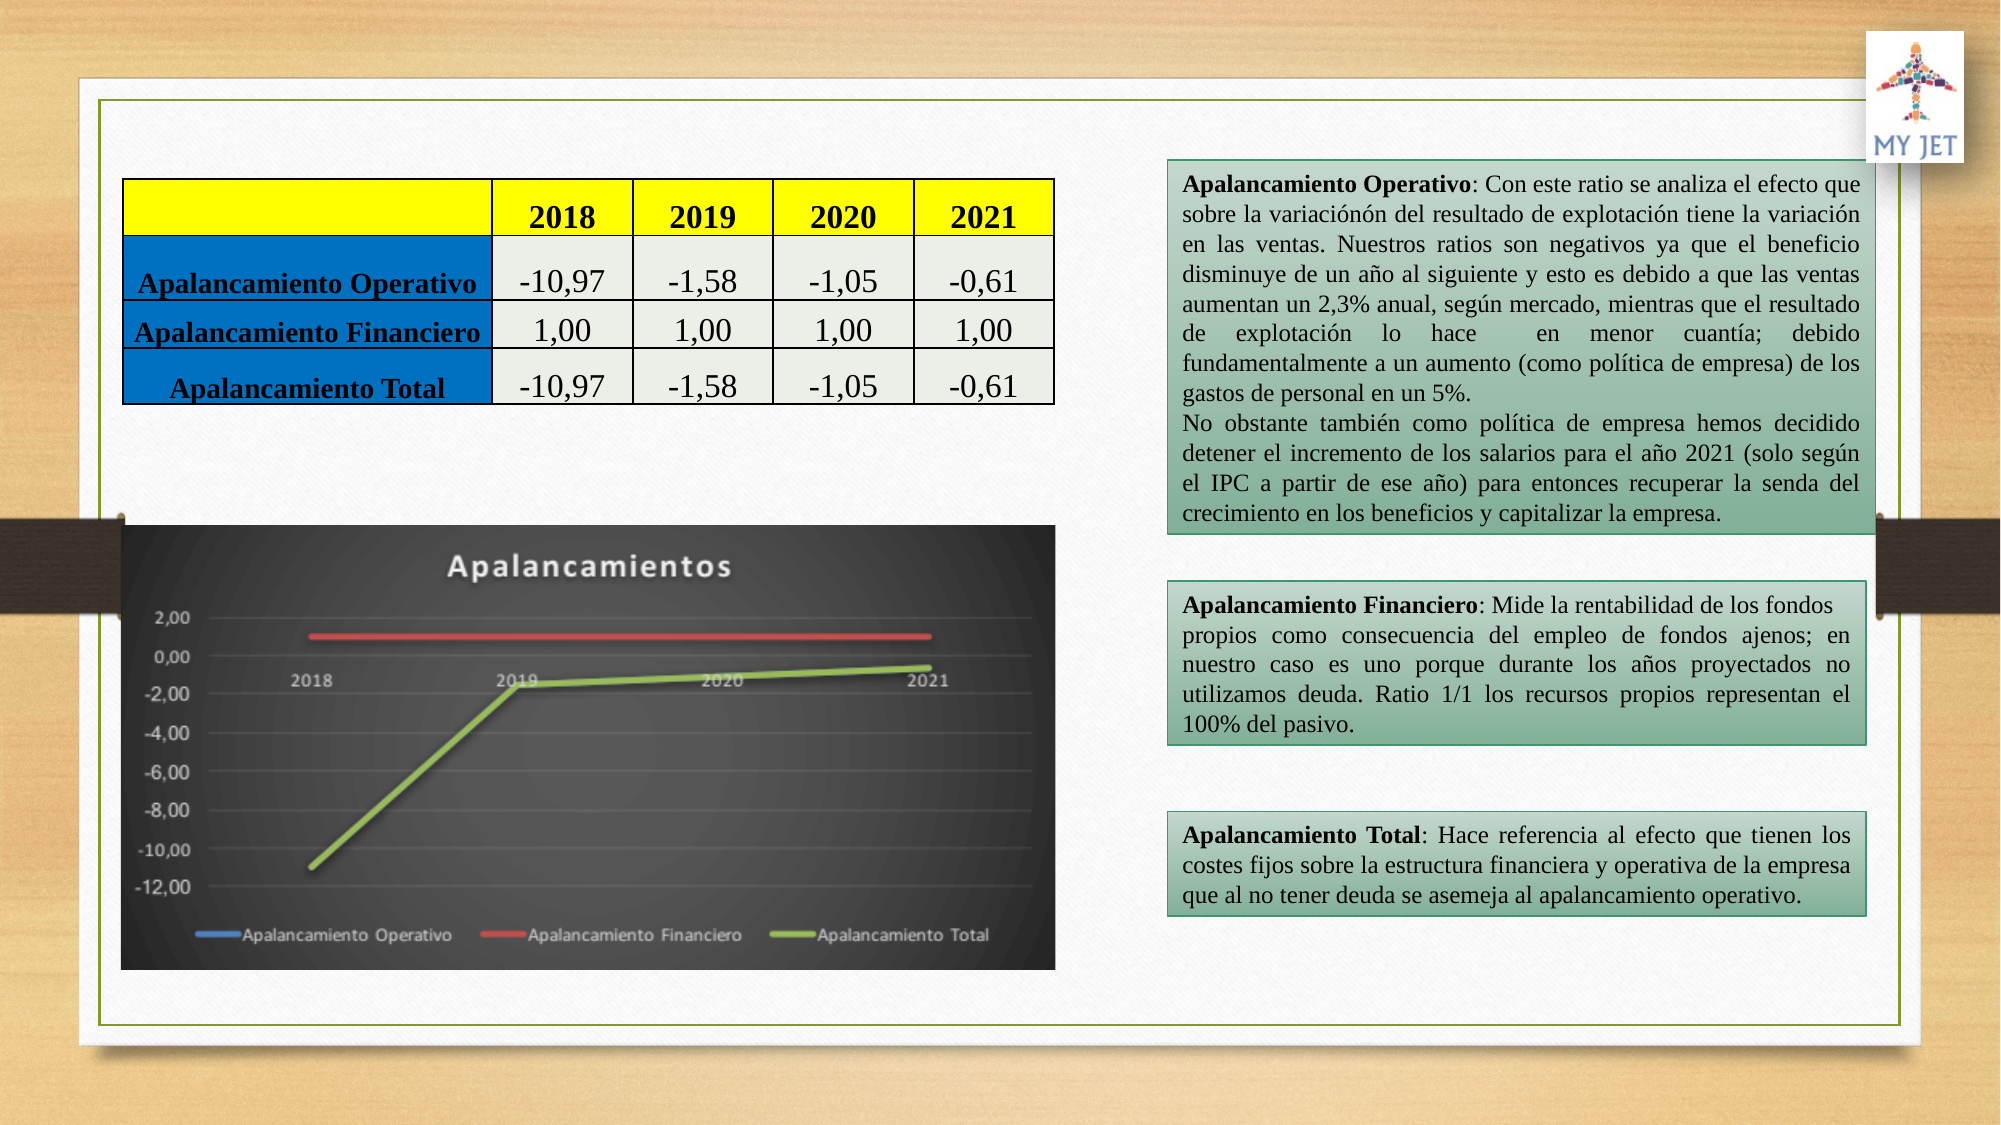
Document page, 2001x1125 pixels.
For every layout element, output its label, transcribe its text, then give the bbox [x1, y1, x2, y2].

table_cell Apalancamiento Operativo [124, 236, 491, 299]
table_cell -10,97 [493, 236, 632, 299]
table_header 2020 [774, 205, 913, 235]
table_cell -1,05 [774, 349, 913, 403]
table_cell -1,58 [634, 236, 772, 299]
table_cell 1,00 [915, 301, 1053, 347]
table_header 2021 [915, 205, 1053, 235]
table_cell -1,05 [774, 236, 913, 299]
table_cell 1,00 [774, 301, 913, 347]
table_cell Apalancamiento Financiero [124, 301, 491, 347]
table_cell -1,58 [634, 349, 772, 403]
picture [0, 0, 2001, 1125]
text_box Apalancamiento Financiero: Mide la rentabilidad de los fondos propios como consecuencia del empleo de fondos ajenos; en nuestro caso es uno porque durante los años proyectados no utilizamos deuda. Ratio 1/1 los recursos propios representan el 100% del pasivo. [1167, 580, 1867, 746]
table_header [124, 180, 491, 235]
text_box Apalancamiento Operativo: Con este ratio se analiza el efecto que sobre la variaciónón del resultado de explotación tiene la variación en las ventas. Nuestros ratios son negativos ya que el beneficio disminuye de un año al siguiente y esto es debido a que las ventas aumentan un 2,3% anual, según mercado, mientras que el resultado de explotación lo hace en menor cuantía; debido fundamentalmente a un aumento (como política de empresa) de los gastos de personal en un 5%. No obstante también como política de empresa hemos decidido detener el incremento de los salarios para el año 2021 (solo según el IPC a partir de ese año) para entonces recuperar la senda del crecimiento en los beneficios y capitalizar la empresa. [1167, 205, 1876, 535]
table_cell Apalancamiento Total [124, 349, 491, 403]
table_cell 1,00 [634, 301, 772, 347]
table_cell -10,97 [493, 349, 632, 403]
table_header 2018 [493, 205, 632, 235]
table_cell -0,61 [915, 236, 1053, 299]
table_header 2019 [634, 205, 772, 235]
text_box Apalancamiento Total: Hace referencia al efecto que tienen los costes fijos sobre la estructura financiera y operativa de la empresa que al no tener deuda se asemeja al apalancamiento operativo. [1167, 811, 1867, 917]
table_cell 1,00 [493, 301, 632, 347]
table_cell -0,61 [915, 349, 1053, 403]
text_box [200, 54, 1880, 205]
